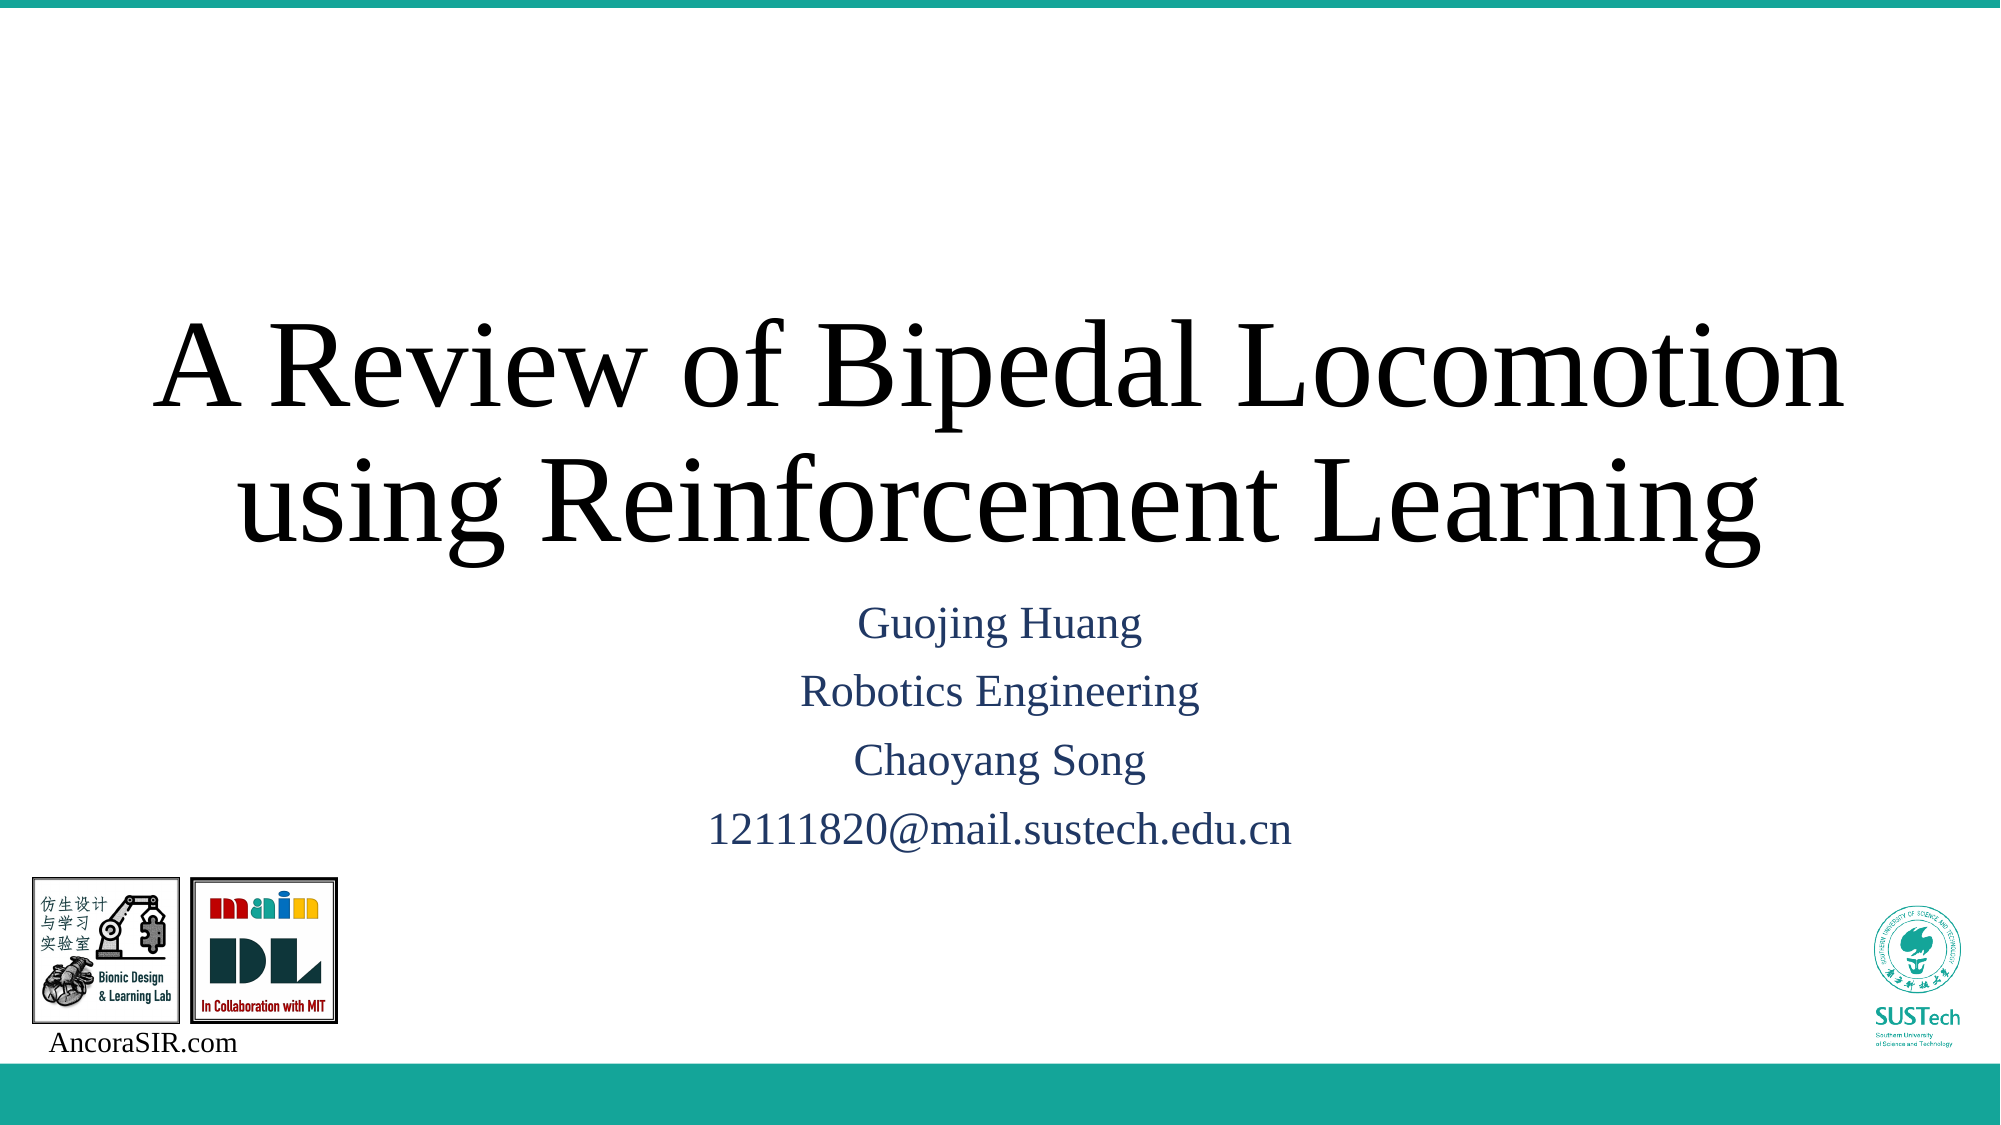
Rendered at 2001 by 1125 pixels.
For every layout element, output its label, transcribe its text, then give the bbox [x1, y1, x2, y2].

picture [1873, 904, 1962, 1055]
subtitle Guojing Huang Robotics Engineering Chaoyang Song 12111820@mail.sustech.edu.cn [146, 590, 1854, 863]
picture [32, 877, 180, 1024]
title A Review of Bipedal Locomotion using Reinforcement Learning [32, 184, 1968, 576]
picture [190, 877, 338, 1024]
